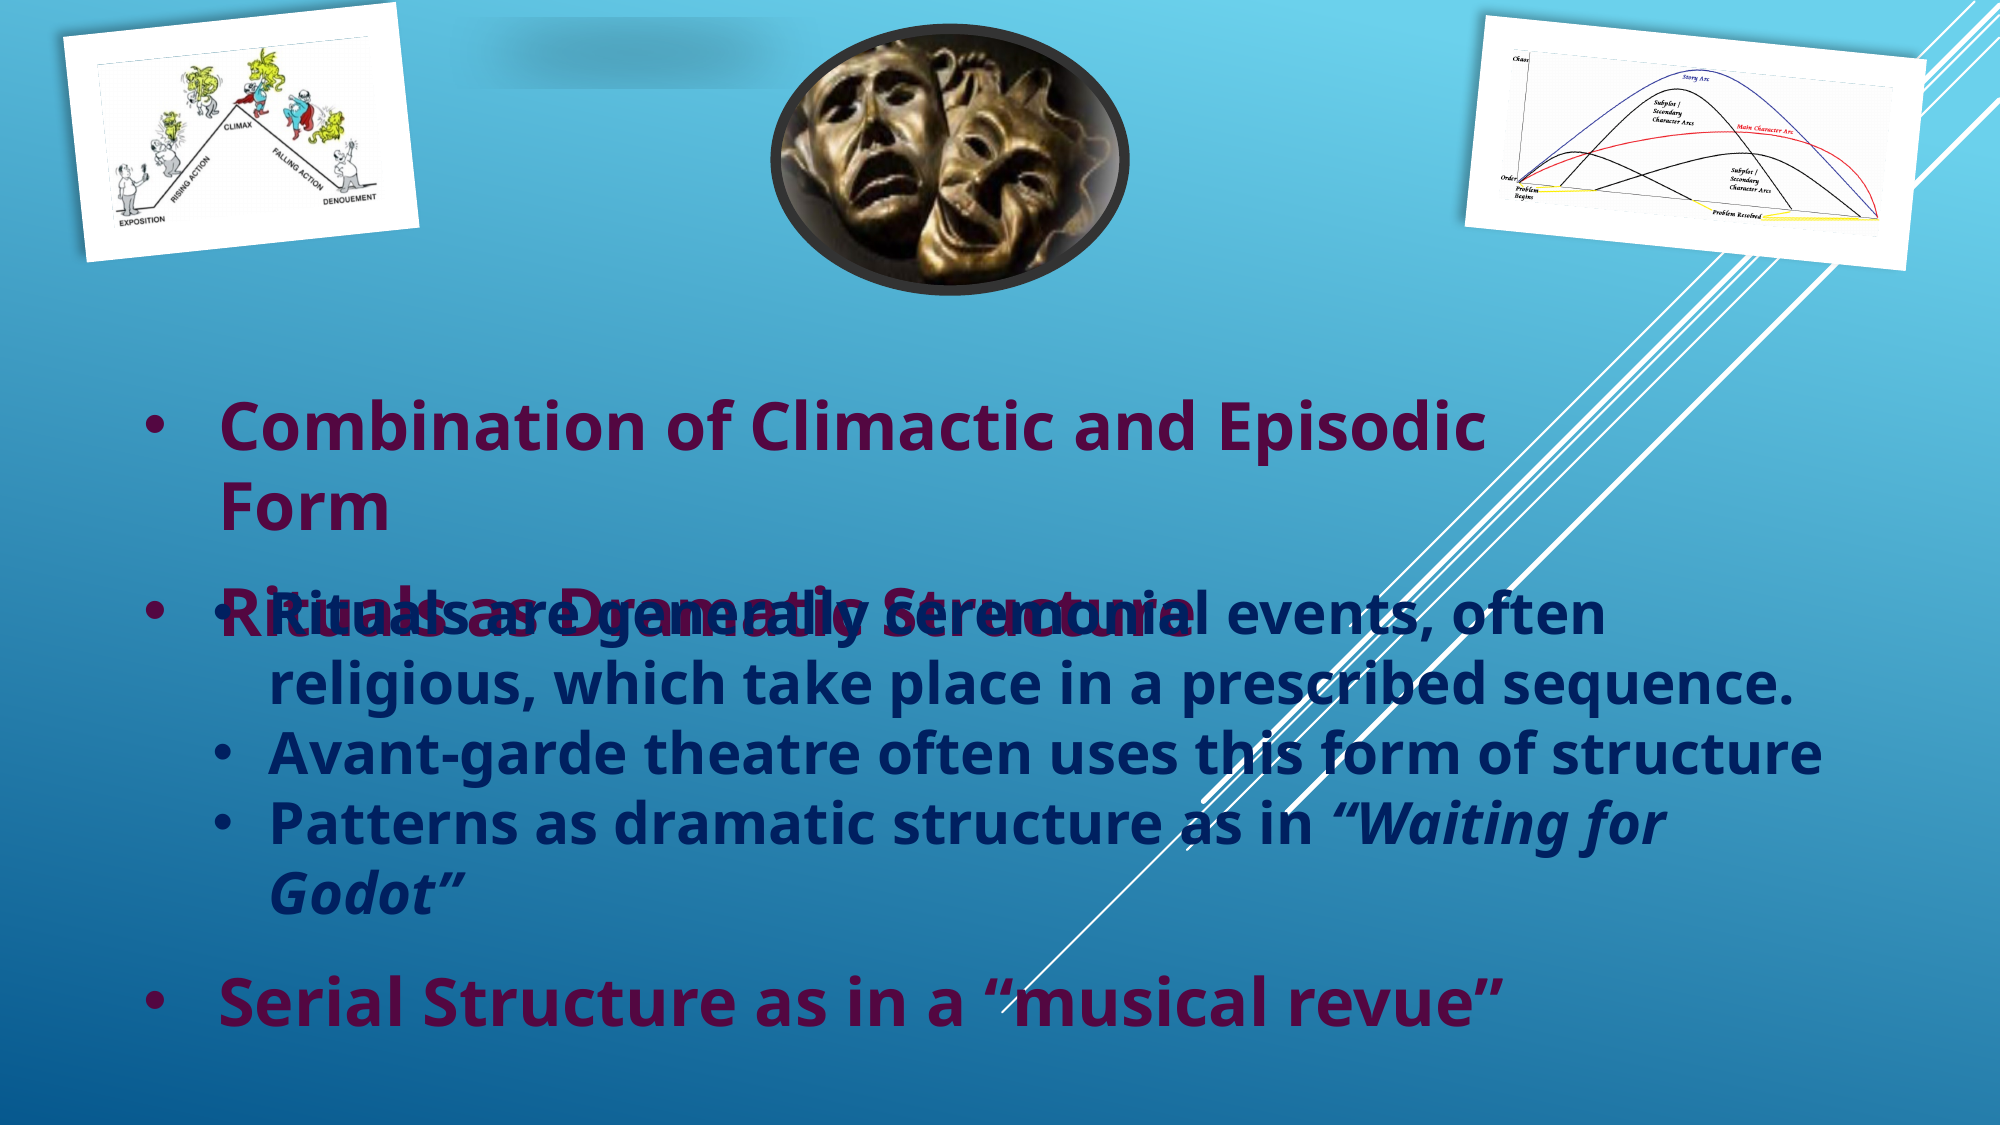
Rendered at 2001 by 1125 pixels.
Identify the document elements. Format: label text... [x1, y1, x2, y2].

picture [98, 37, 385, 228]
text_box Rituals are generally ceremonial events, often religious, which take place in a prescribed sequence. Avant-garde theatre often uses this form of structure Patterns as dramatic structure as in “Waiting for Godot” [197, 568, 1855, 934]
picture [775, 28, 1125, 291]
picture [1500, 50, 1892, 236]
text_box Combination of Climactic and Episodic Form Rituals as Dramatic Structure Serial Structure as in a “musical revue” [128, 376, 1681, 1125]
